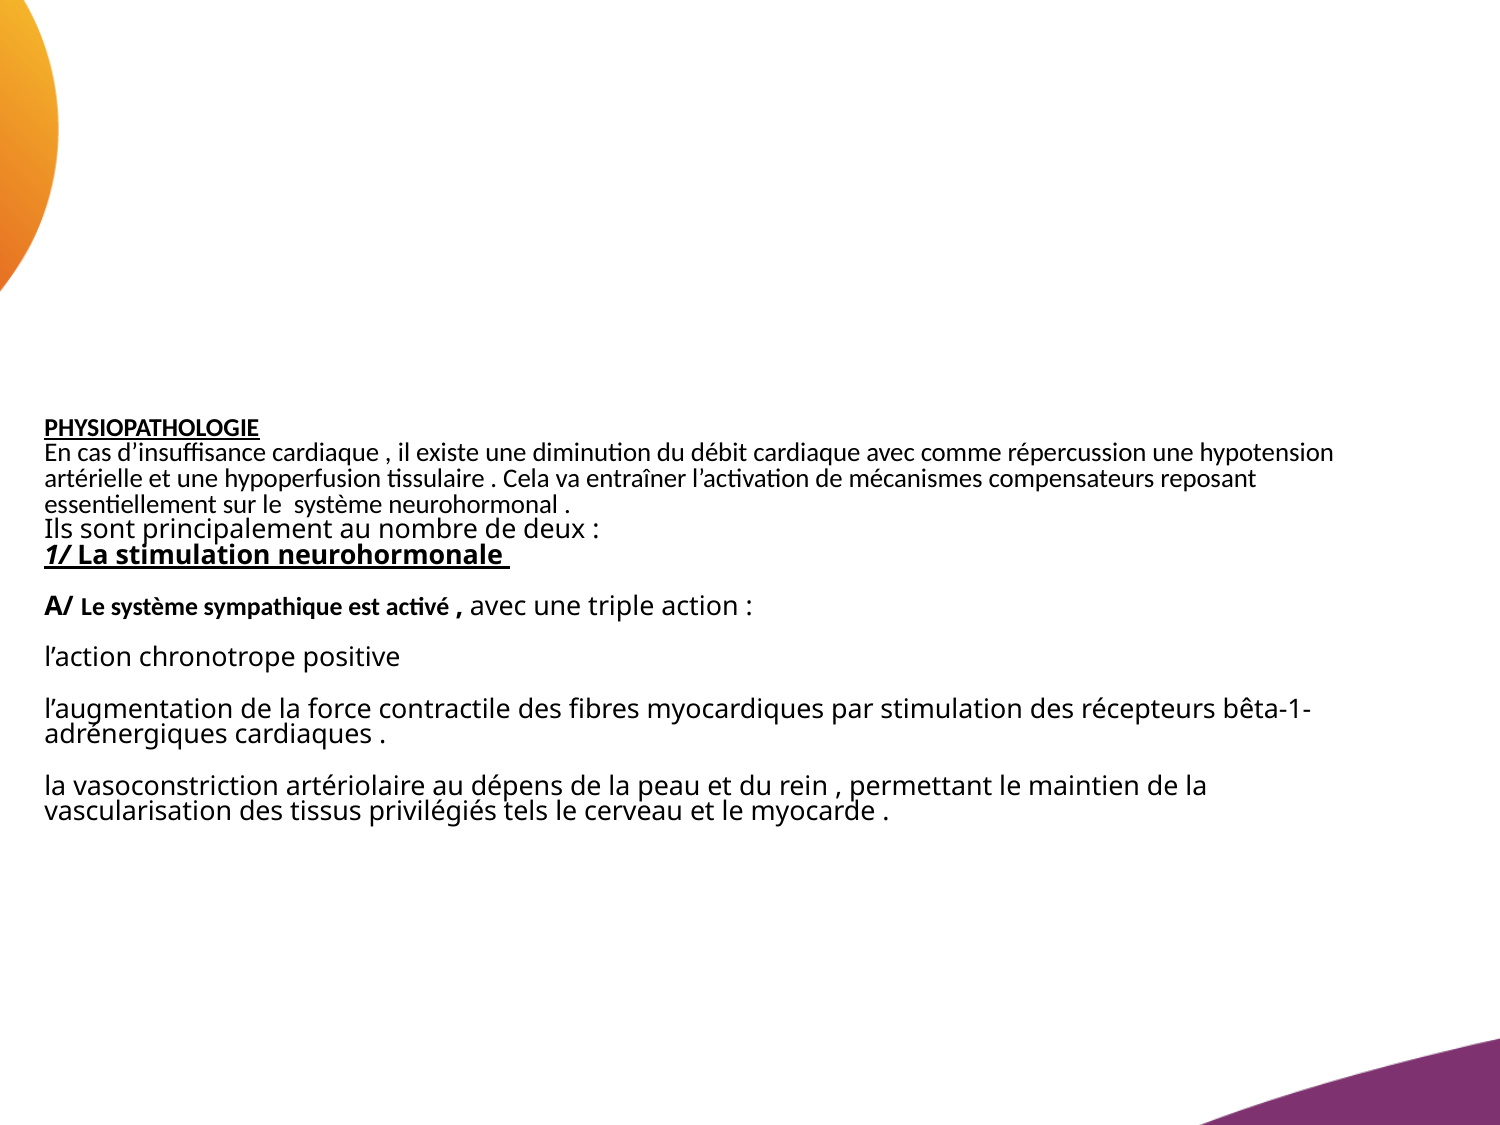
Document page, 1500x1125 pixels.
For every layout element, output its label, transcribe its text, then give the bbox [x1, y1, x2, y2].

title PHYSIOPATHOLOGIE En cas d’insuffisance cardiaque , il existe une diminution du débit cardiaque avec comme répercussion une hypotension artérielle et une hypoperfusion tissulaire . Cela va entraîner l’activation de mécanismes compensateurs reposant essentiellement sur le système neurohormonal . Ils sont principalement au nombre de deux : 1/ La stimulation neurohormonale A/ Le système sympathique est activé , avec une triple action : l’action chronotrope positive l’augmentation de la force contractile des fibres myocardiques par stimulation des récepteurs bêta-1-adrénergiques cardiaques . la vasoconstriction artériolaire au dépens de la peau et du rein , permettant le maintien de la vascularisation des tissus privilégiés tels le cerveau et le myocarde . [29, 408, 1377, 917]
picture [0, 0, 147, 541]
